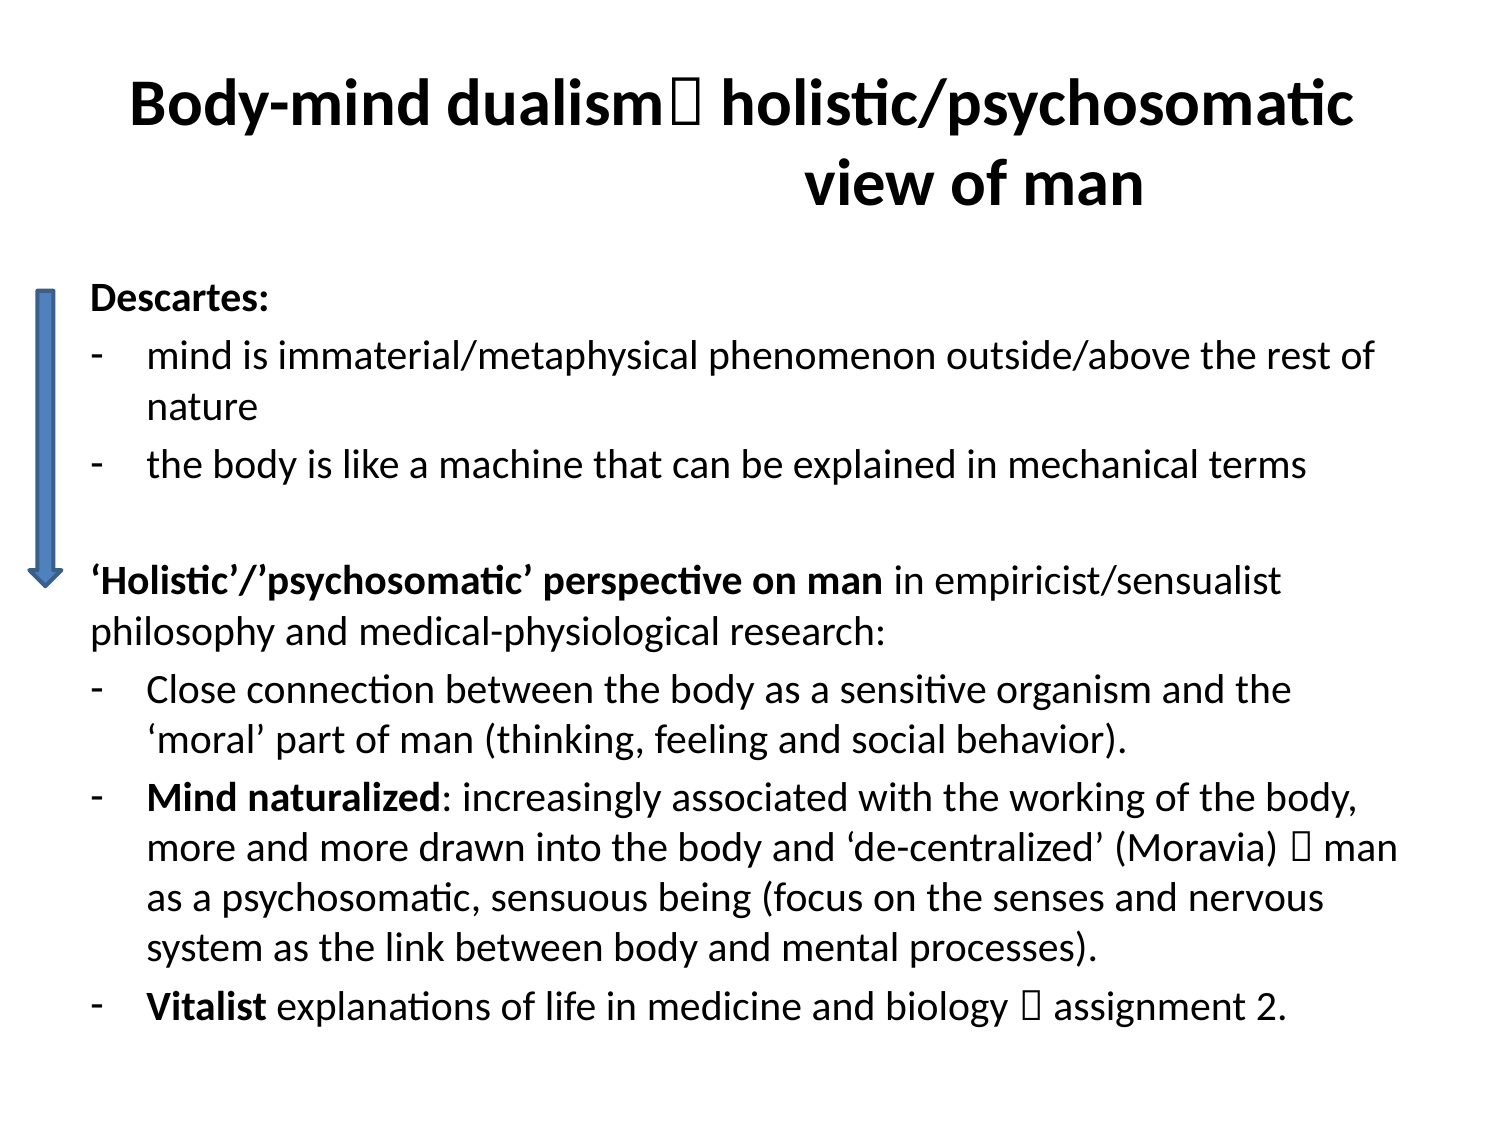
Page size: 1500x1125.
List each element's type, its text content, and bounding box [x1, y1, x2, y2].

title Body-mind dualism holistic/psychosomatic view of man [75, 45, 1425, 233]
list Descartes: mind is immaterial/metaphysical phenomenon outside/above the rest of nature the body is like a machine that can be explained in mechanical terms ‘Holistic’/’psychosomatic’ perspective on man in empiricist/sensualist philosophy and medical-physiological research: Close connection between the body as a sensitive organism and the ‘moral’ part of man (thinking, feeling and social behavior). Mind naturalized: increasingly associated with the working of the body, more and more drawn into the body and ‘de-centralized’ (Moravia)  man as a psychosomatic, sensuous being (focus on the senses and nervous system as the link between body and mental processes). Vitalist explanations of life in medicine and biology  assignment 2. [75, 262, 1425, 1005]
text_box [27, 288, 64, 589]
